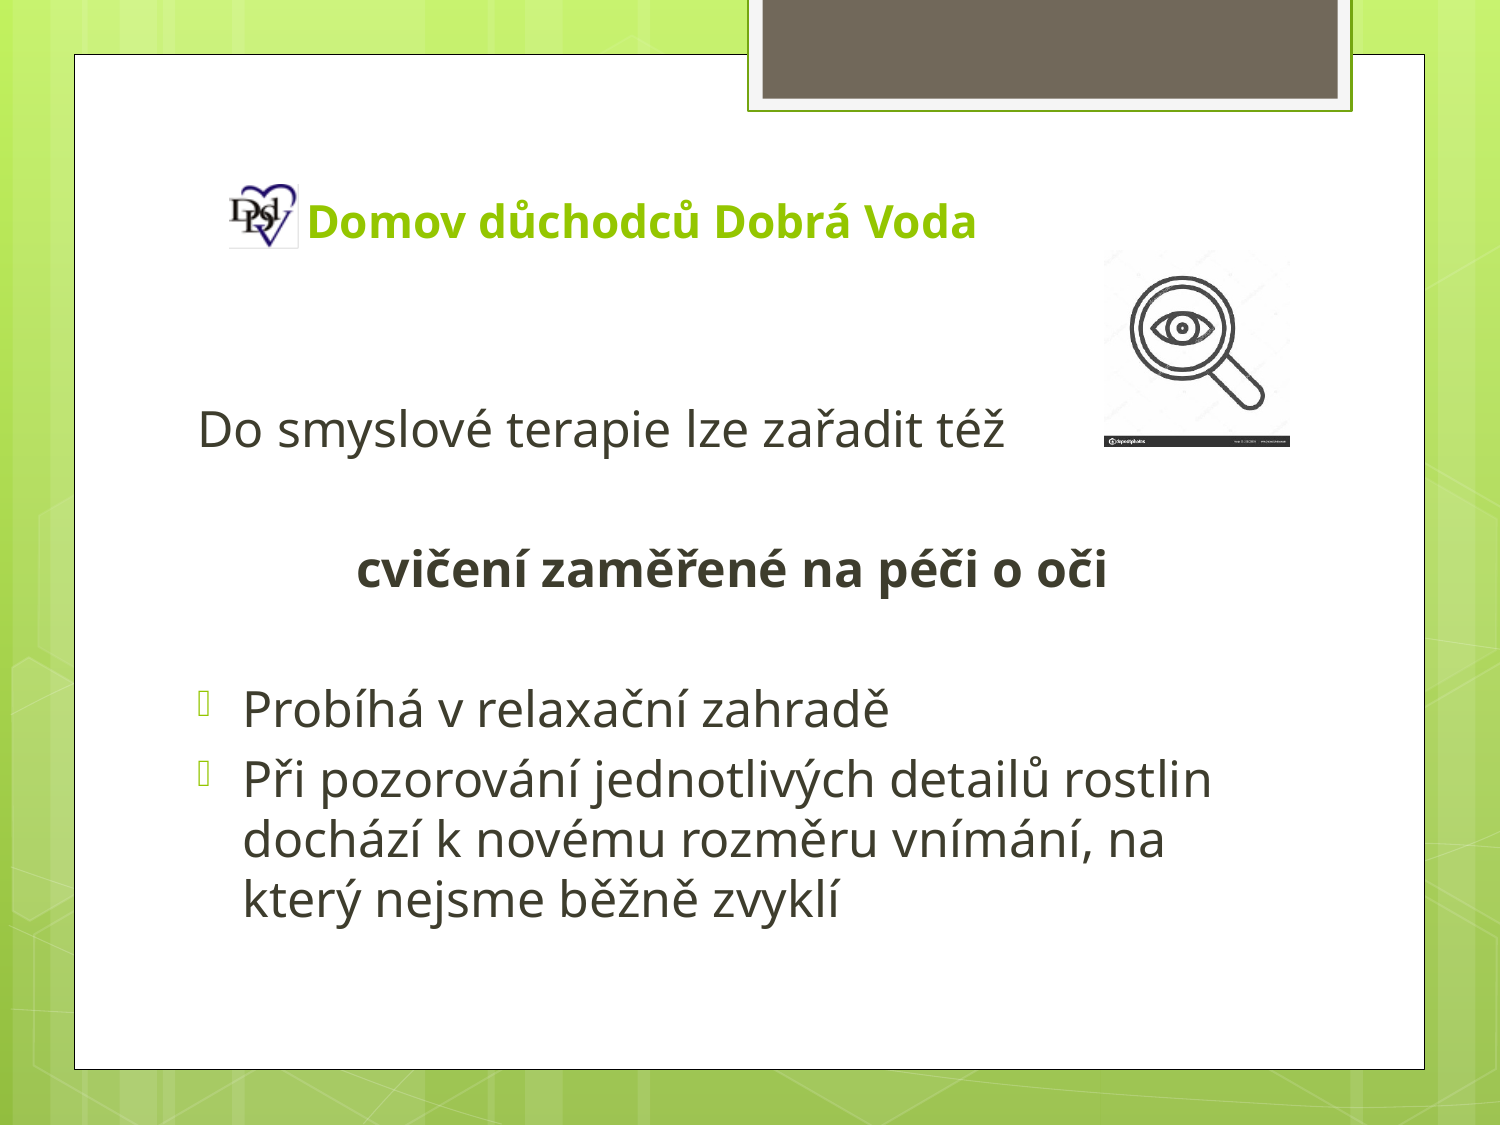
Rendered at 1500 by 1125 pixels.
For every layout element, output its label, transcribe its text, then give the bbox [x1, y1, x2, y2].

title Domov důchodců Dobrá Voda [171, 168, 1324, 256]
picture [1104, 249, 1290, 448]
picture [228, 184, 300, 251]
list Do smyslové terapie lze zařadit též cvičení zaměřené na péči o oči Probíhá v relaxační zahradě Při pozorování jednotlivých detailů rostlin dochází k novému rozměru vnímání, na který nejsme běžně zvyklí [171, 250, 1283, 957]
